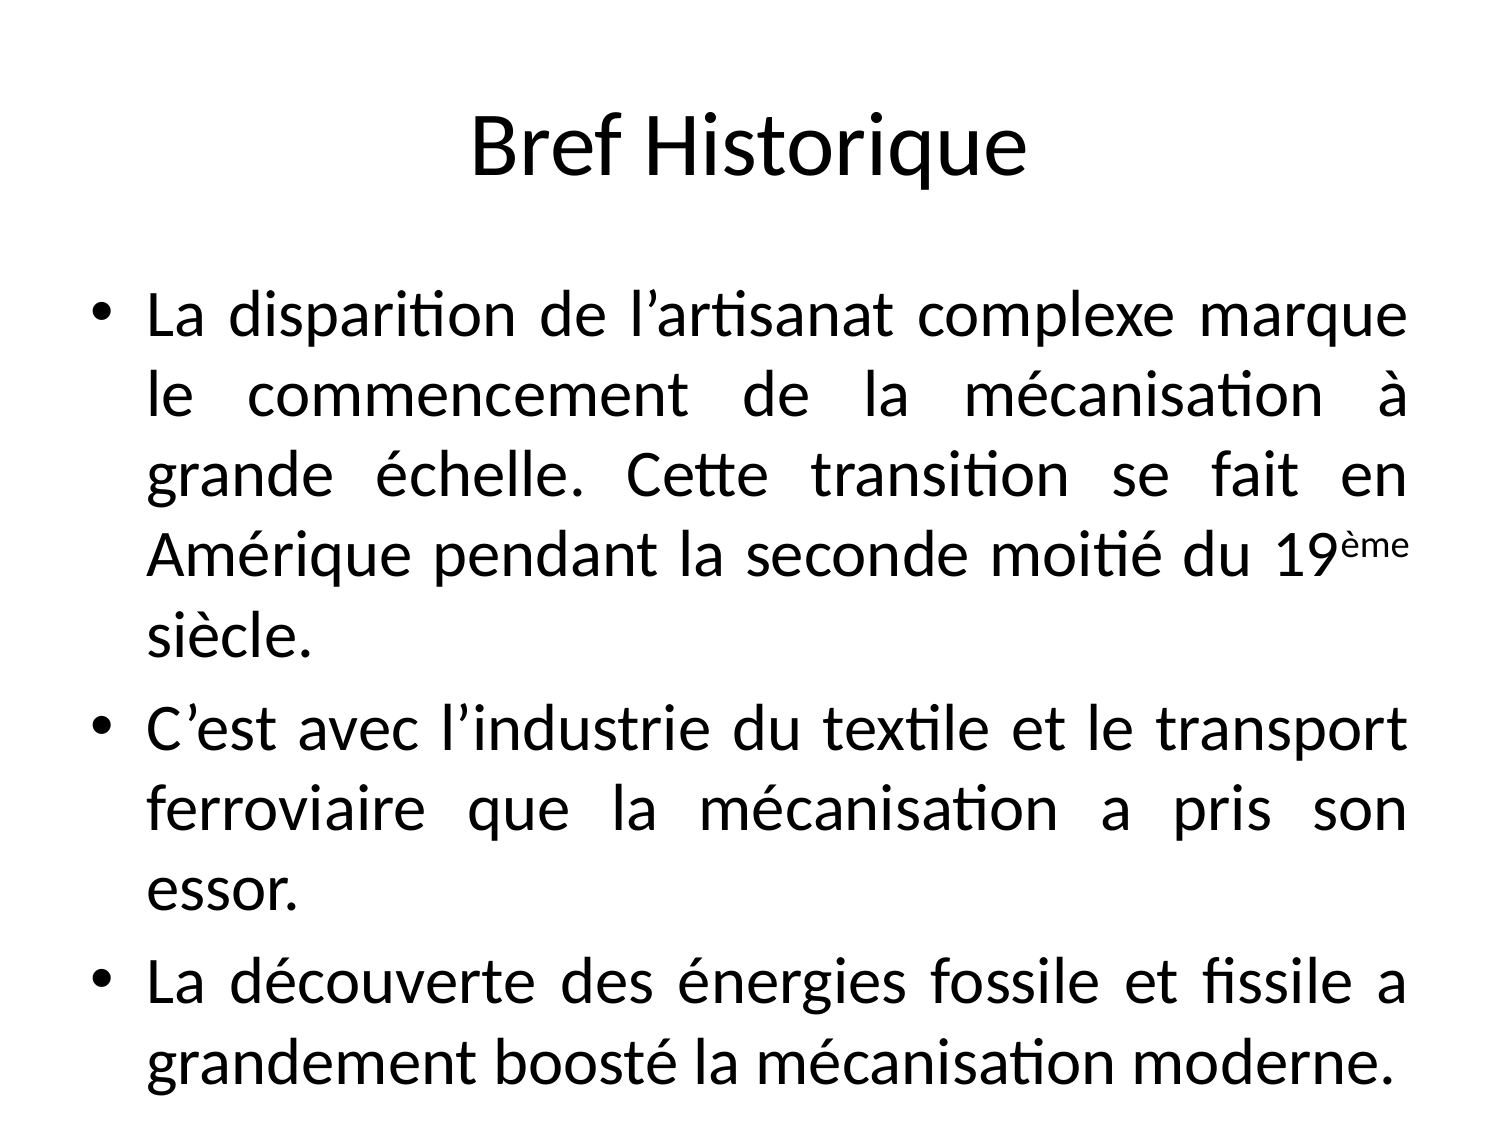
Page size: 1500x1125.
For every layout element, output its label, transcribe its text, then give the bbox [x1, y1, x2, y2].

list La disparition de l’artisanat complexe marque le commencement de la mécanisation à grande échelle. Cette transition se fait en Amérique pendant la seconde moitié du 19ème siècle. C’est avec l’industrie du textile et le transport ferroviaire que la mécanisation a pris son essor. La découverte des énergies fossile et fissile a grandement boosté la mécanisation moderne. [75, 262, 1425, 1106]
title Bref Historique [75, 45, 1425, 233]
